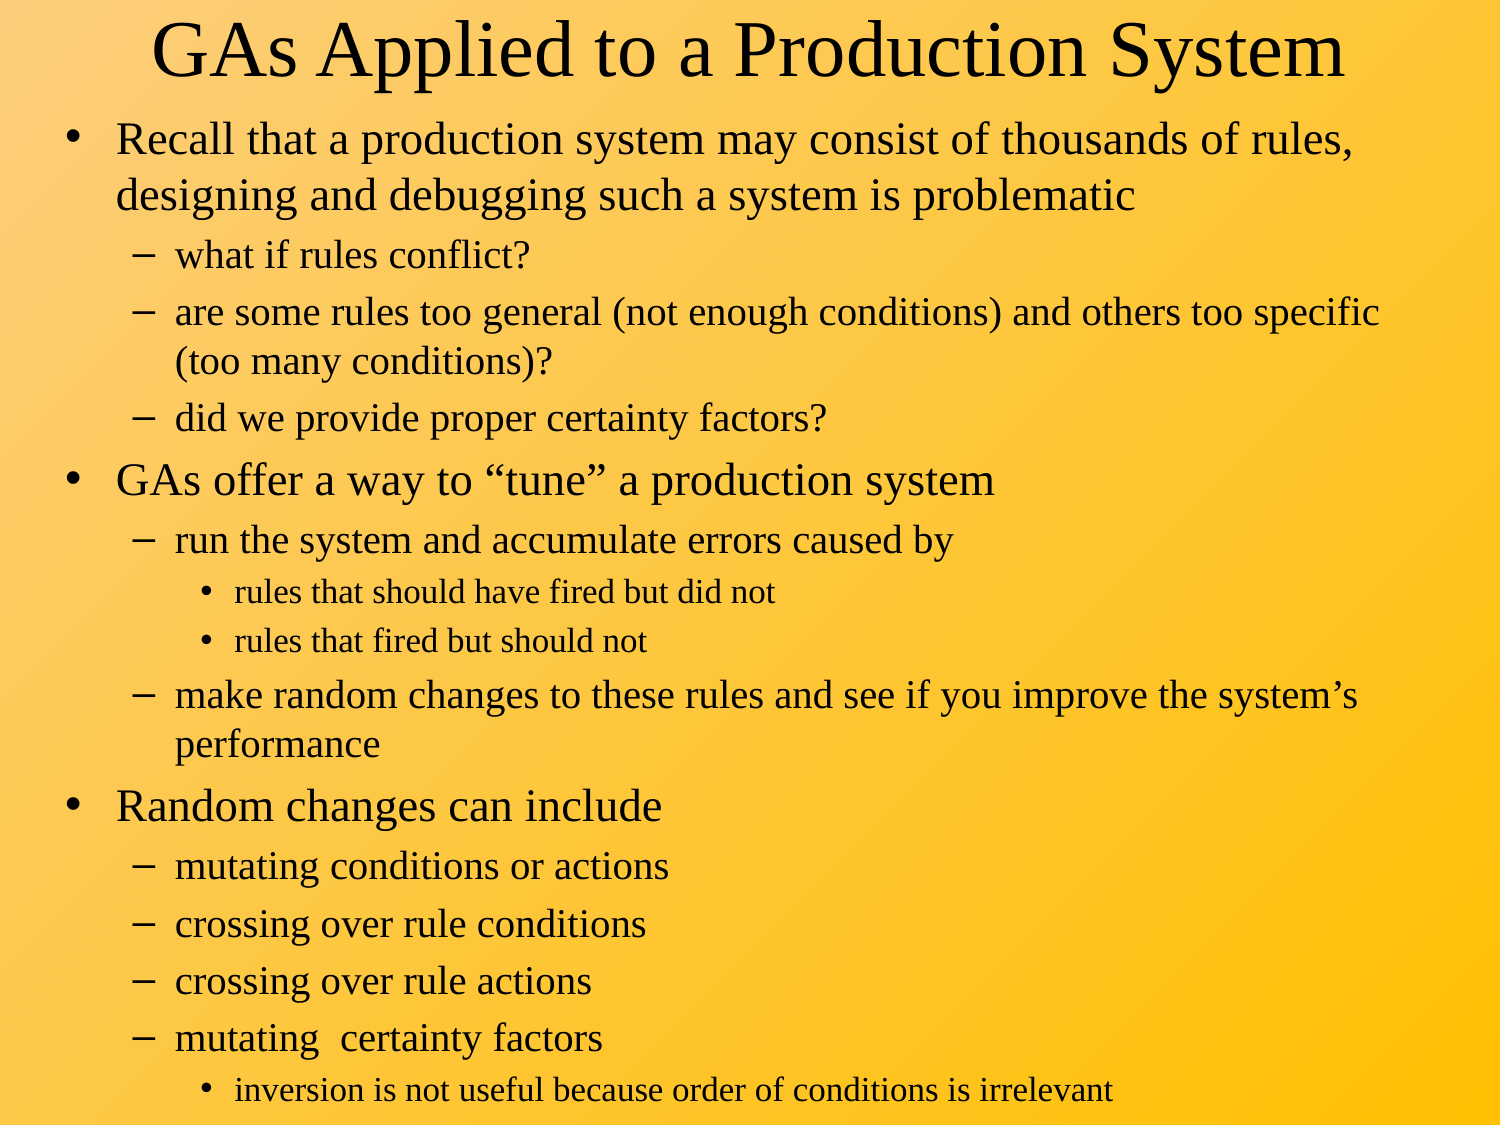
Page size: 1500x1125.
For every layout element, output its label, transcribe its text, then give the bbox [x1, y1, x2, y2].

title GAs Applied to a Production System [75, 0, 1425, 99]
list Recall that a production system may consist of thousands of rules, designing and debugging such a system is problematic what if rules conflict? are some rules too general (not enough conditions) and others too specific (too many conditions)? did we provide proper certainty factors? GAs offer a way to “tune” a production system run the system and accumulate errors caused by rules that should have fired but did not rules that fired but should not make random changes to these rules and see if you improve the system’s performance Random changes can include mutating conditions or actions crossing over rule conditions crossing over rule actions mutating certainty factors inversion is not useful because order of conditions is irrelevant [50, 99, 1450, 1125]
